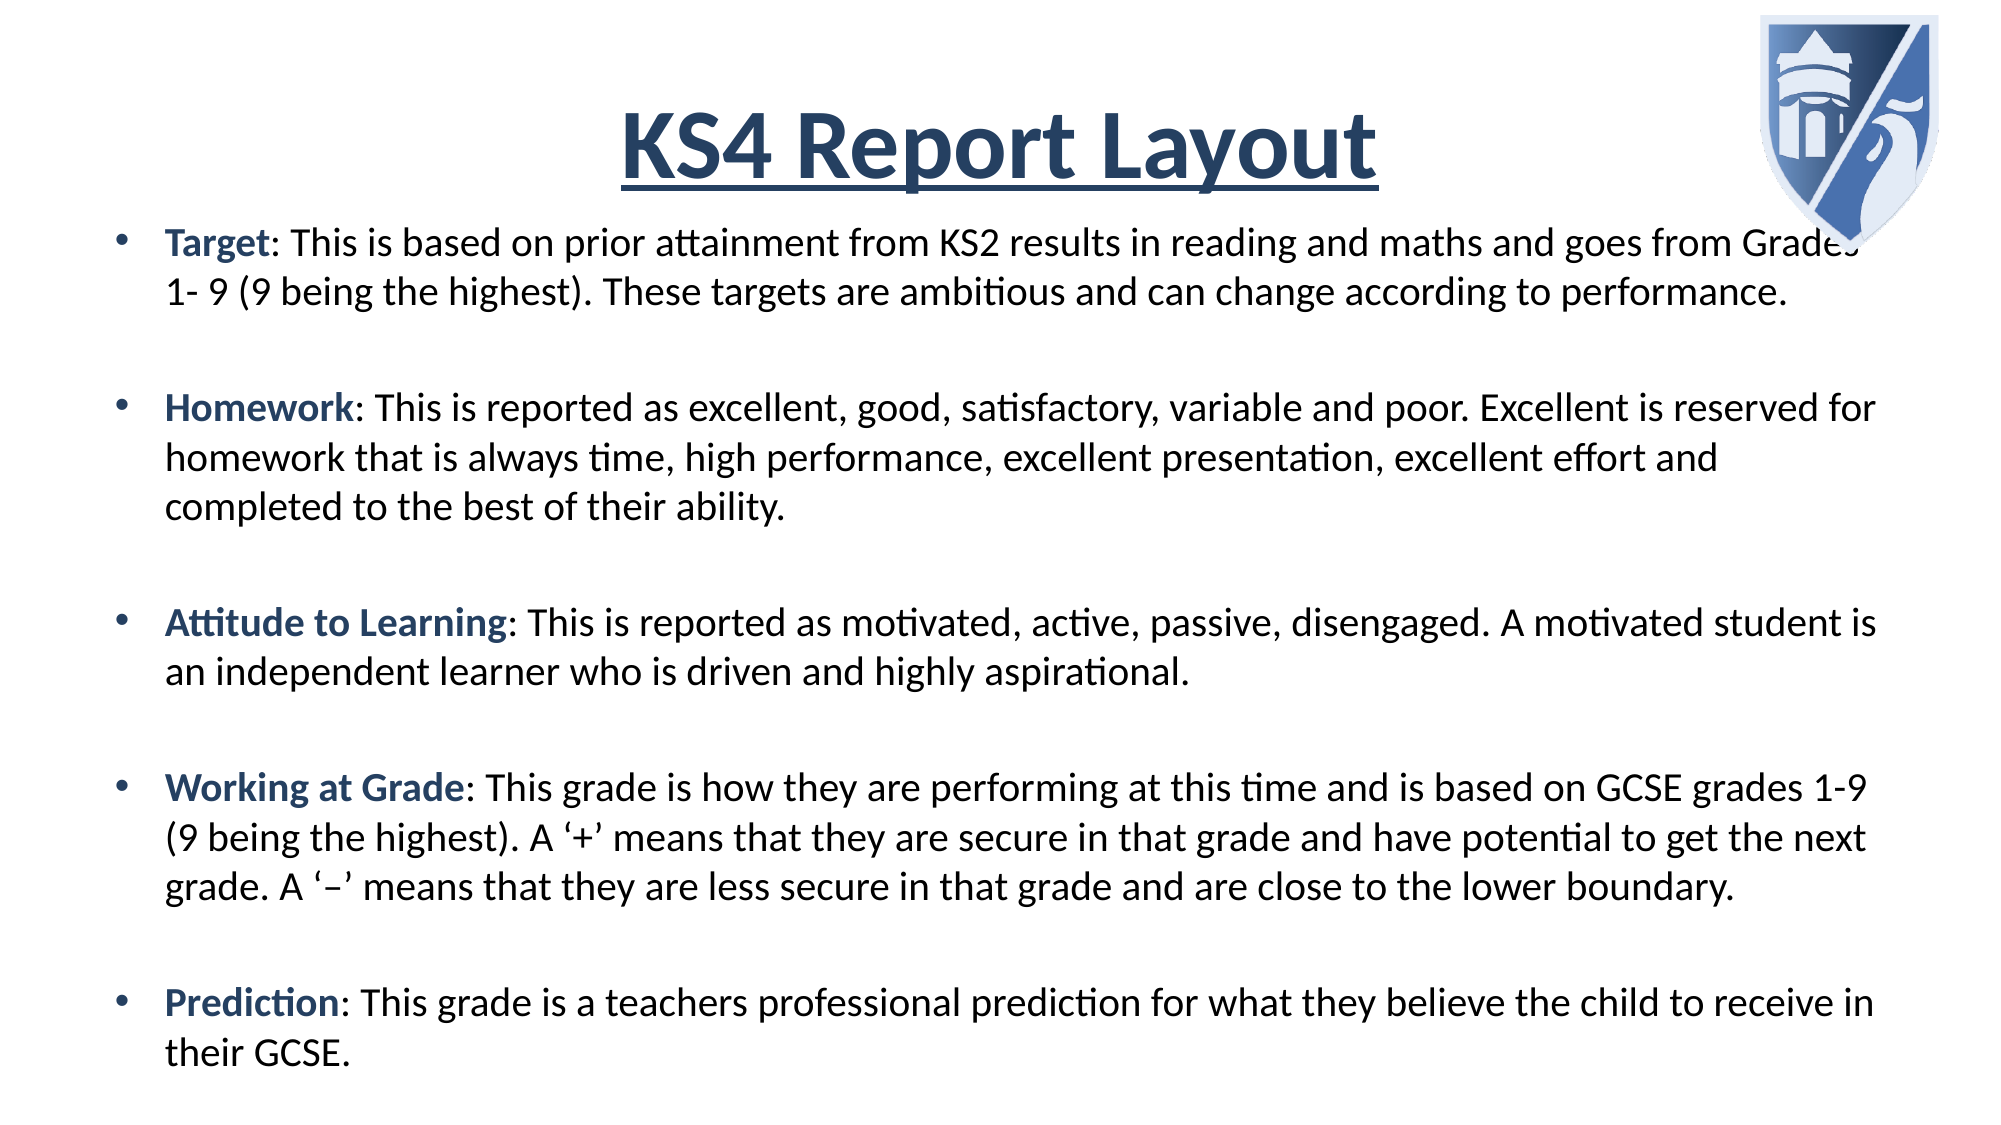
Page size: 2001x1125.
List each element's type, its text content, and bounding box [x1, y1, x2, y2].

list Target: This is based on prior attainment from KS2 results in reading and maths and goes from Grades 1- 9 (9 being the highest). These targets are ambitious and can change according to performance. Homework: This is reported as excellent, good, satisfactory, variable and poor. Excellent is reserved for homework that is always time, high performance, excellent presentation, excellent effort and completed to the best of their ability. Attitude to Learning: This is reported as motivated, active, passive, disengaged. A motivated student is an independent learner who is driven and highly aspirational. Working at Grade: This grade is how they are performing at this time and is based on GCSE grades 1-9 (9 being the highest). A ‘+’ means that they are secure in that grade and have potential to get the next grade. A ‘–’ means that they are less secure in that grade and are close to the lower boundary. Prediction: This grade is a teachers professional prediction for what they believe the child to receive in their GCSE. [99, 207, 1900, 1125]
title KS4 Report Layout [99, 45, 1744, 207]
picture [1749, 0, 1950, 263]
